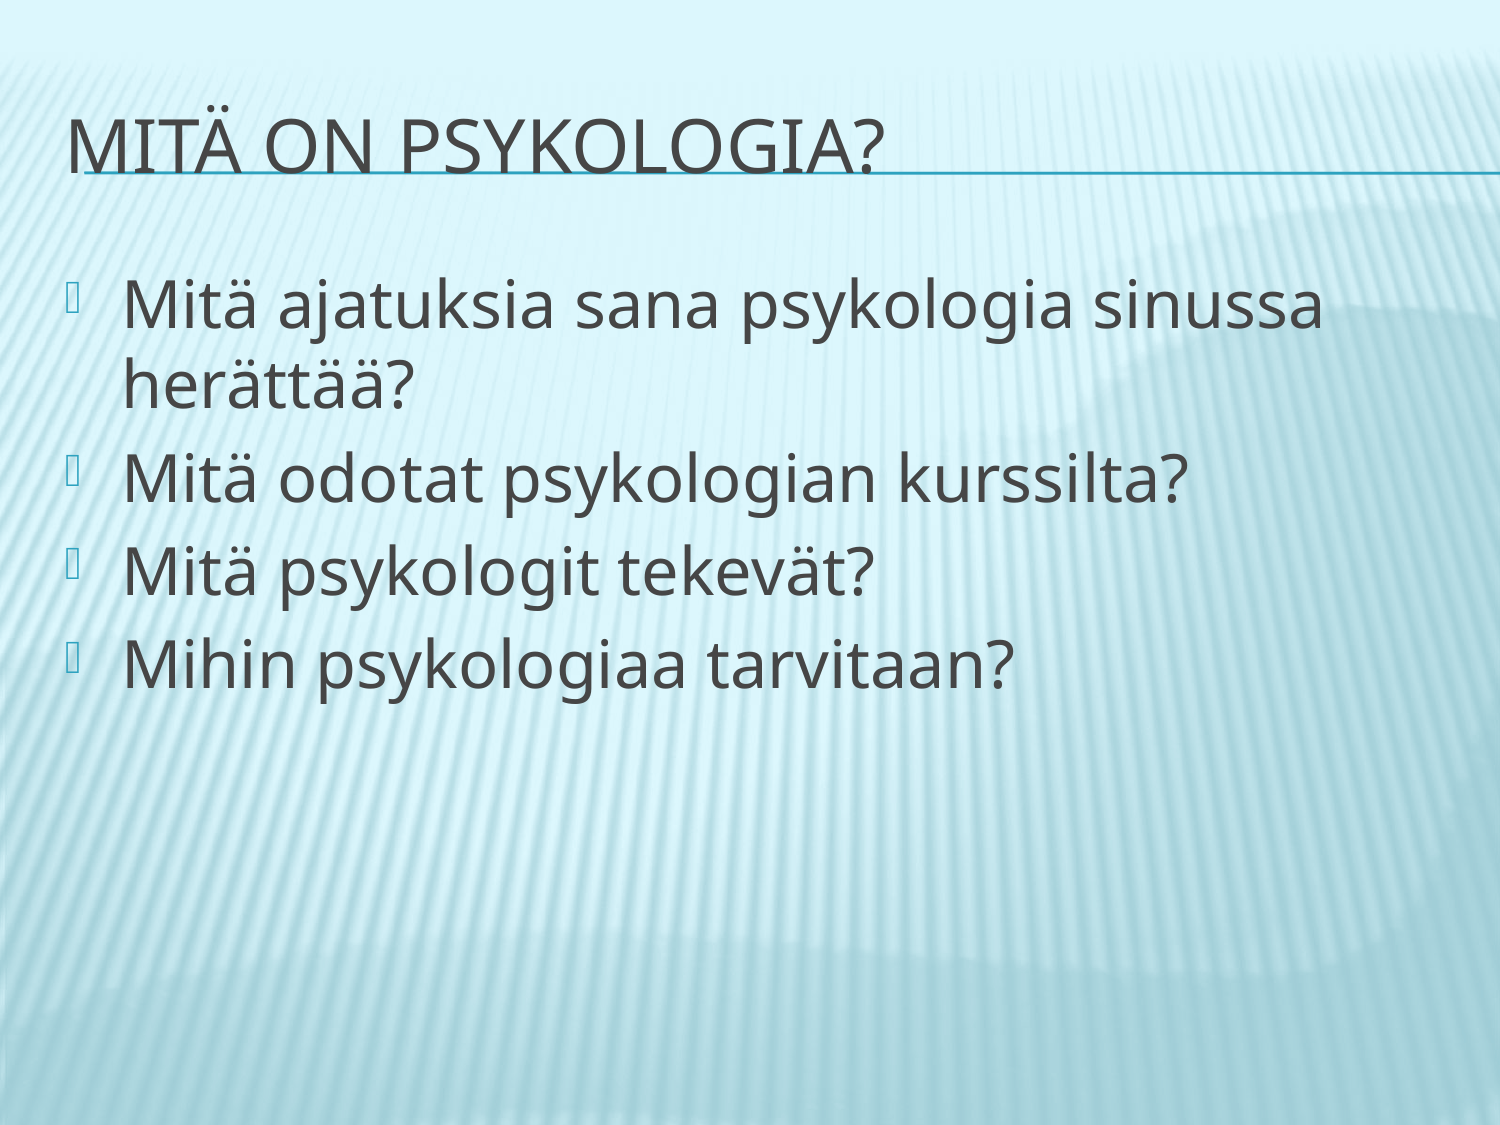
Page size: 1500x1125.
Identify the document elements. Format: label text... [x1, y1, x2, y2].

title Mitä on psykologia? [50, 75, 1475, 213]
list Mitä ajatuksia sana psykologia sinussa herättää? Mitä odotat psykologian kurssilta? Mitä psykologit tekevät? Mihin psykologiaa tarvitaan? [50, 254, 1475, 998]
